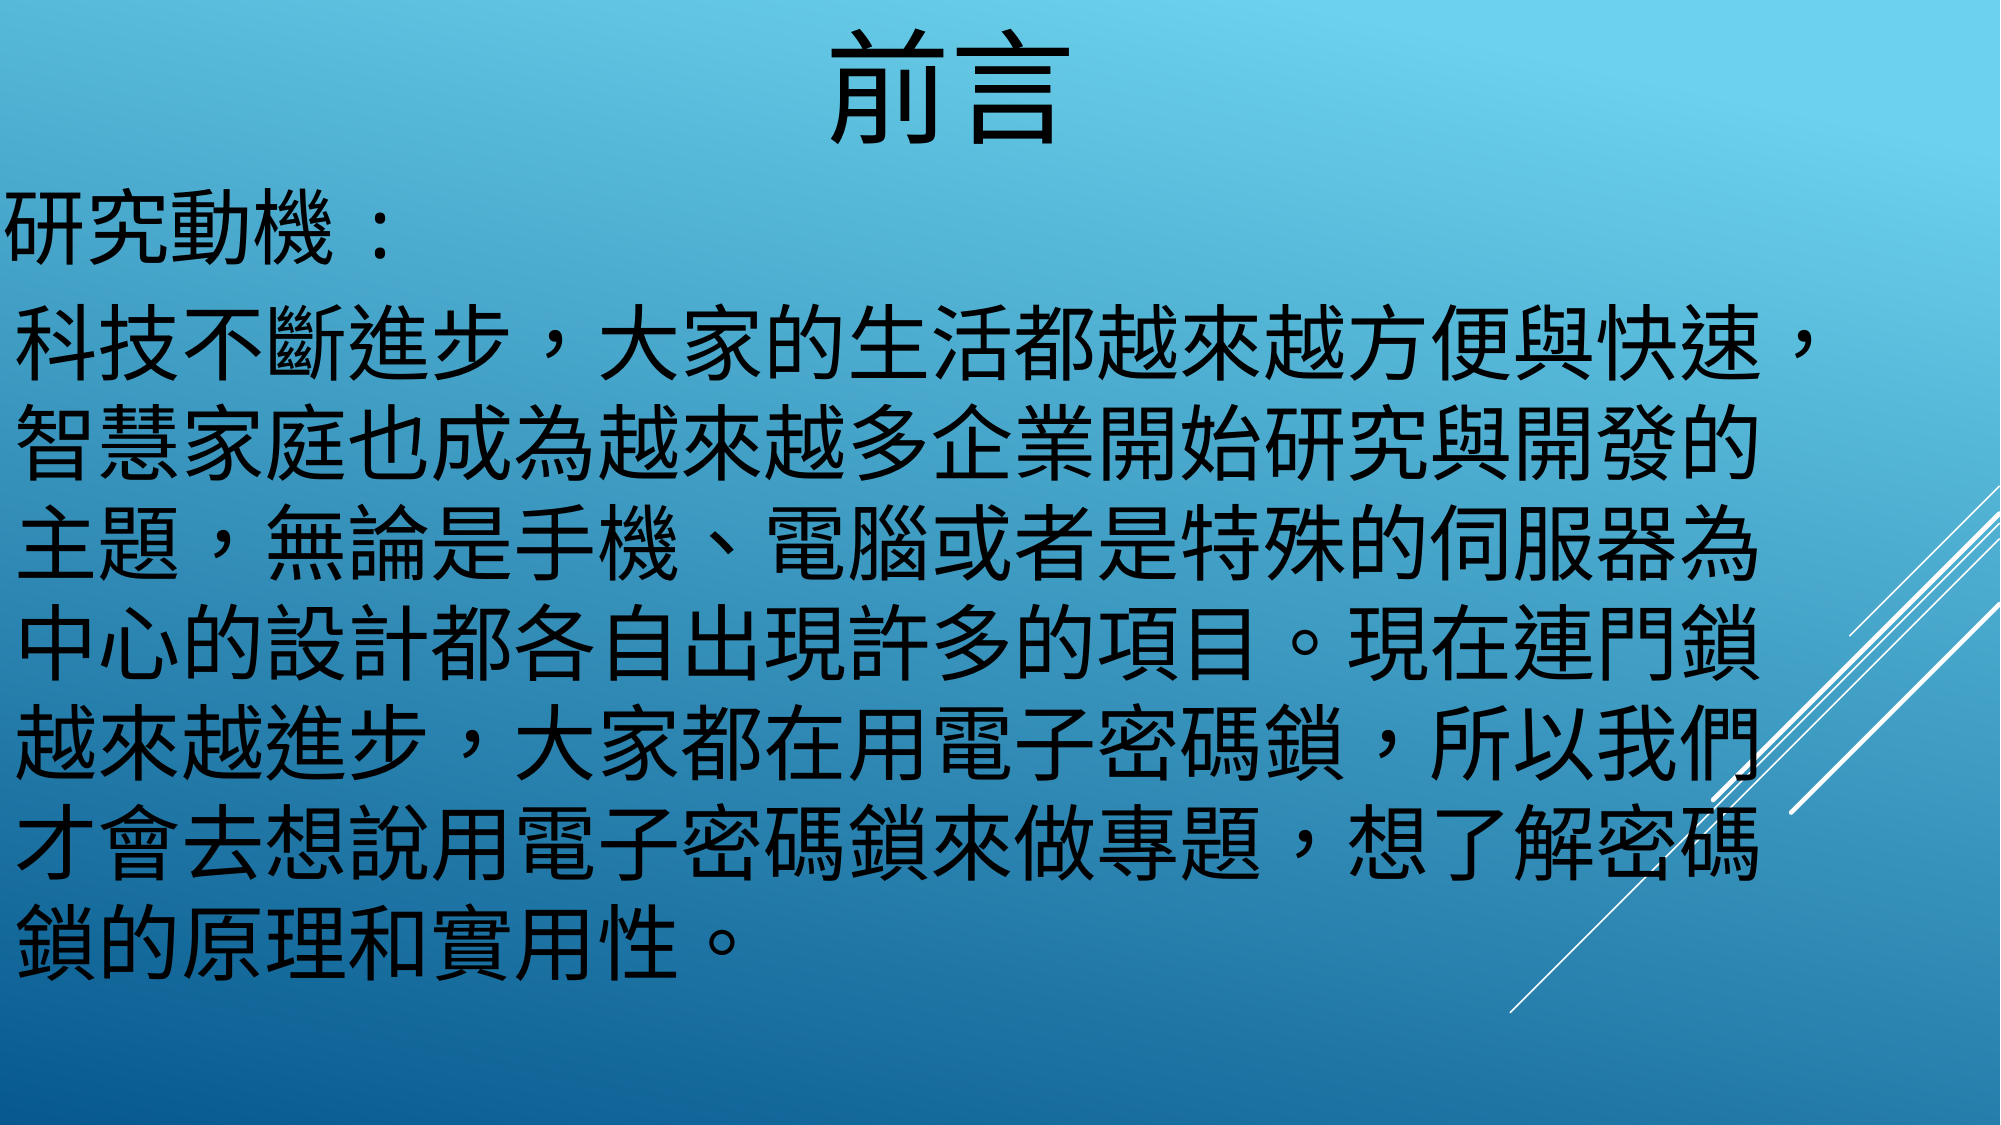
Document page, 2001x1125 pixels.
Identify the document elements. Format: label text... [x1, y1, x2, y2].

text_box 前言 [810, 2, 1091, 168]
text_box 科技不斷進步，大家的生活都越來越方便與快速，智慧家庭也成為越來越多企業開始研究與開發的主題，無論是手機、電腦或者是特殊的伺服器為中心的設計都各自出現許多的項目。現在連門鎖越來越進步，大家都在用電子密碼鎖，所以我們才會去想說用電子密碼鎖來做專題，想了解密碼鎖的原理和實用性。 [0, 283, 1852, 999]
text_box 研究動機: [0, 167, 421, 283]
